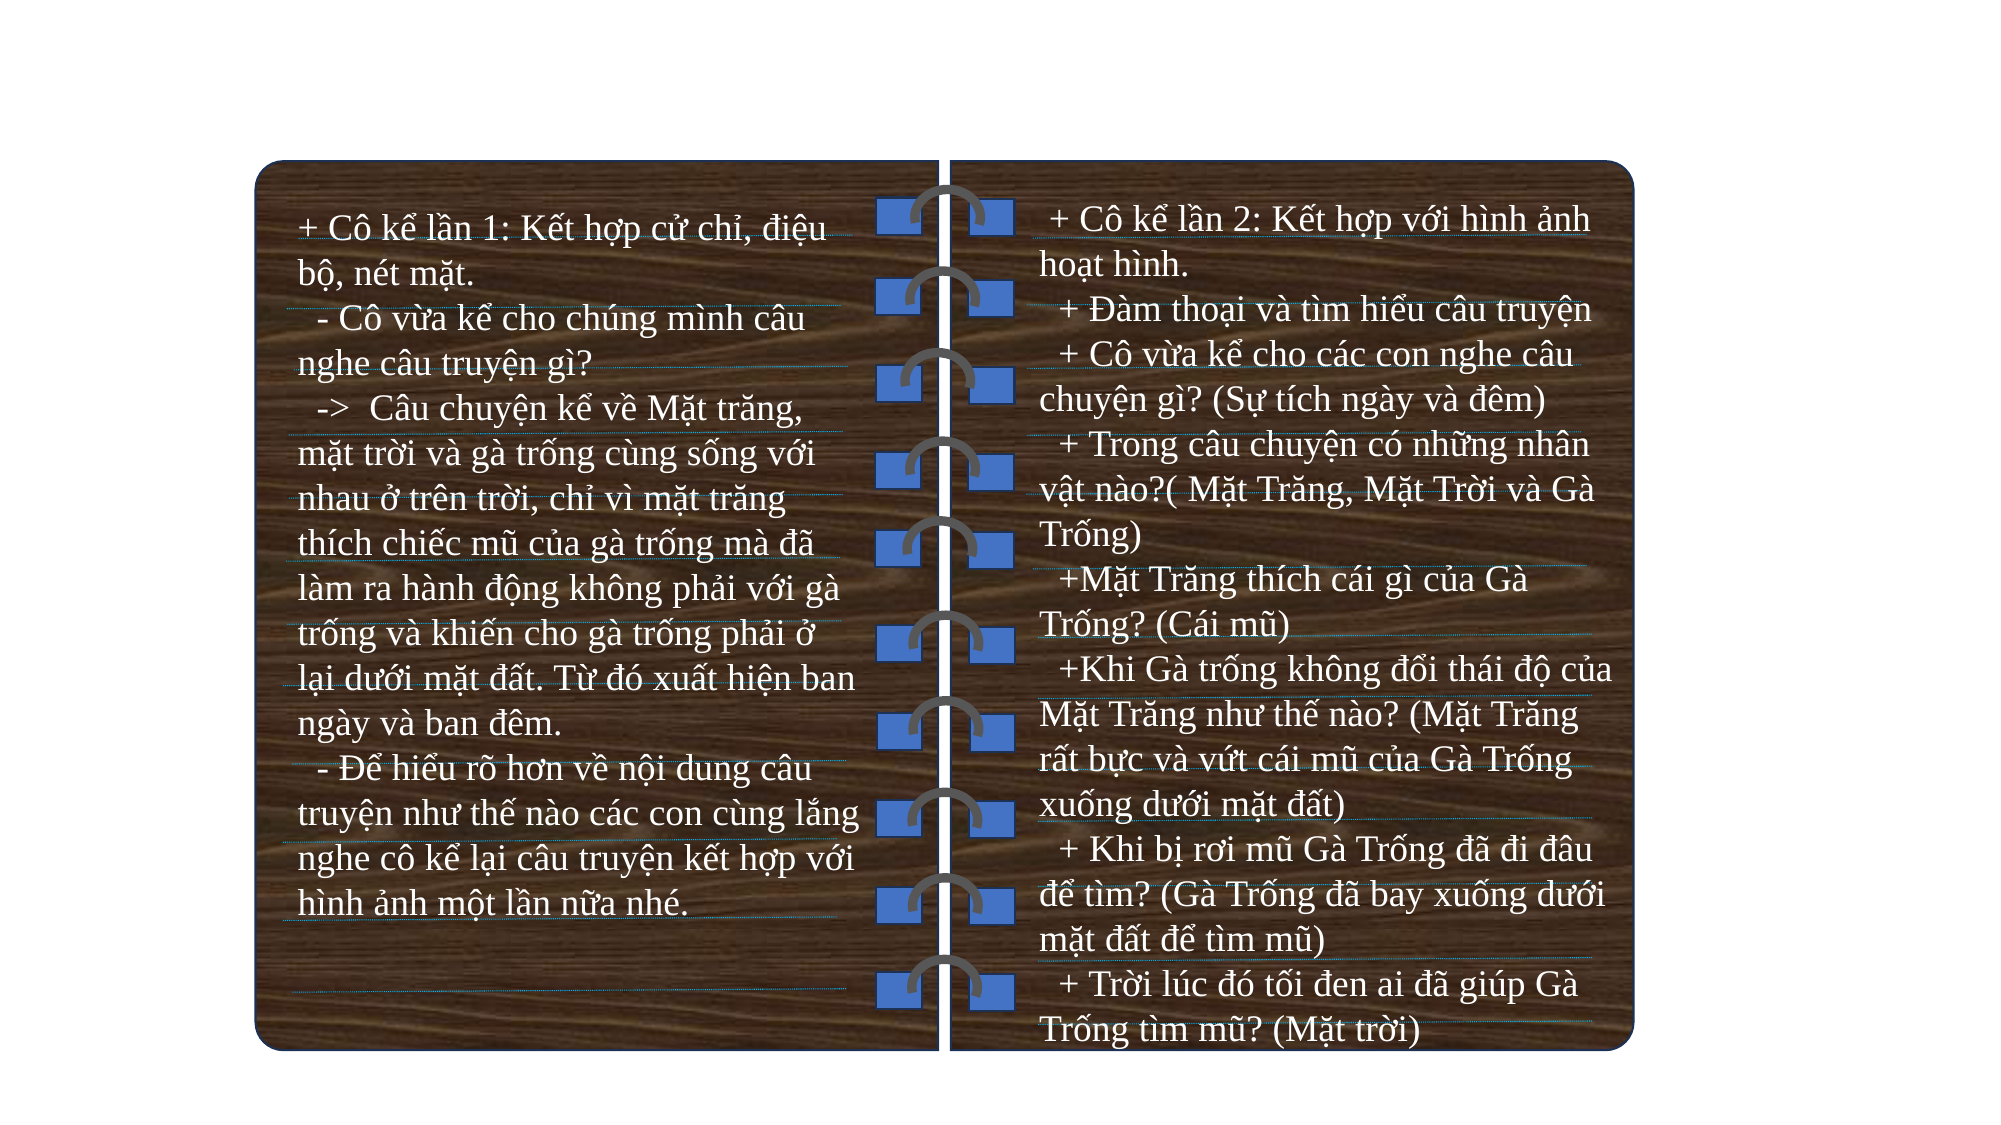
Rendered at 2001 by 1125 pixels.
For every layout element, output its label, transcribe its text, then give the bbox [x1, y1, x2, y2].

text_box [1038, 883, 1593, 887]
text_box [1038, 766, 1593, 770]
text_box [1038, 634, 1593, 638]
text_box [1038, 1020, 1593, 1025]
text_box + Cô kể lần 1: Kết hợp cử chỉ, điệu bộ, nét mặt. - Cô vừa kể cho chúng mình câu nghe câu truyện gì? -> Câu chuyện kể về Mặt trăng, mặt trời và gà trống cùng sống với nhau ở trên trời, chỉ vì mặt trăng thích chiếc mũ của gà trống mà đã làm ra hành động không phải với gà trống và khiến cho gà trống phải ở lại dưới mặt đất. Từ đó xuất hiện ban ngày và ban đêm. - Để hiểu rõ hơn về nội dung câu truyện như thế nào các con cùng lắng nghe cô kể lại câu truyện kết hợp với hình ảnh một lần nữa nhé. [282, 195, 875, 931]
text_box [949, 160, 1635, 1052]
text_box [298, 235, 853, 239]
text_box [282, 916, 837, 921]
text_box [286, 305, 841, 309]
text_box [1026, 490, 1581, 495]
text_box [292, 988, 847, 993]
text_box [287, 620, 842, 625]
text_box [254, 160, 940, 1052]
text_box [292, 760, 847, 765]
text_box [1027, 301, 1582, 305]
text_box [875, 189, 1015, 1015]
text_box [293, 366, 848, 370]
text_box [1027, 364, 1582, 369]
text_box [1027, 431, 1582, 436]
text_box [1032, 234, 1587, 239]
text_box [288, 494, 843, 499]
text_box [282, 682, 837, 686]
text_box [1038, 817, 1593, 822]
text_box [1032, 565, 1587, 569]
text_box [1038, 695, 1593, 699]
text_box + Cô kể lần 2: Kết hợp với hình ảnh hoạt hình. + Đàm thoại và tìm hiểu câu truyện + Cô vừa kể cho các con nghe câu chuyện gì? (Sự tích ngày và đêm) + Trong câu chuyện có những nhân vật nào?( Mặt Trăng, Mặt Trời và Gà Trống) +Mặt Trăng thích cái gì của Gà Trống? (Cái mũ) +Khi Gà trống không đổi thái độ của Mặt Trăng như thế nào? (Mặt Trăng rất bực và vứt cái mũ của Gà Trống xuống dưới mặt đất) + Khi bị rơi mũ Gà Trống đã đi đâu để tìm? (Gà Trống đã bay xuống dưới mặt đất để tìm mũ) + Trời lúc đó tối đen ai đã giúp Gà Trống tìm mũ? (Mặt trời) [1024, 186, 1630, 1057]
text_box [282, 838, 837, 843]
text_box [288, 431, 843, 435]
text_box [286, 557, 840, 562]
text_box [1038, 957, 1593, 962]
